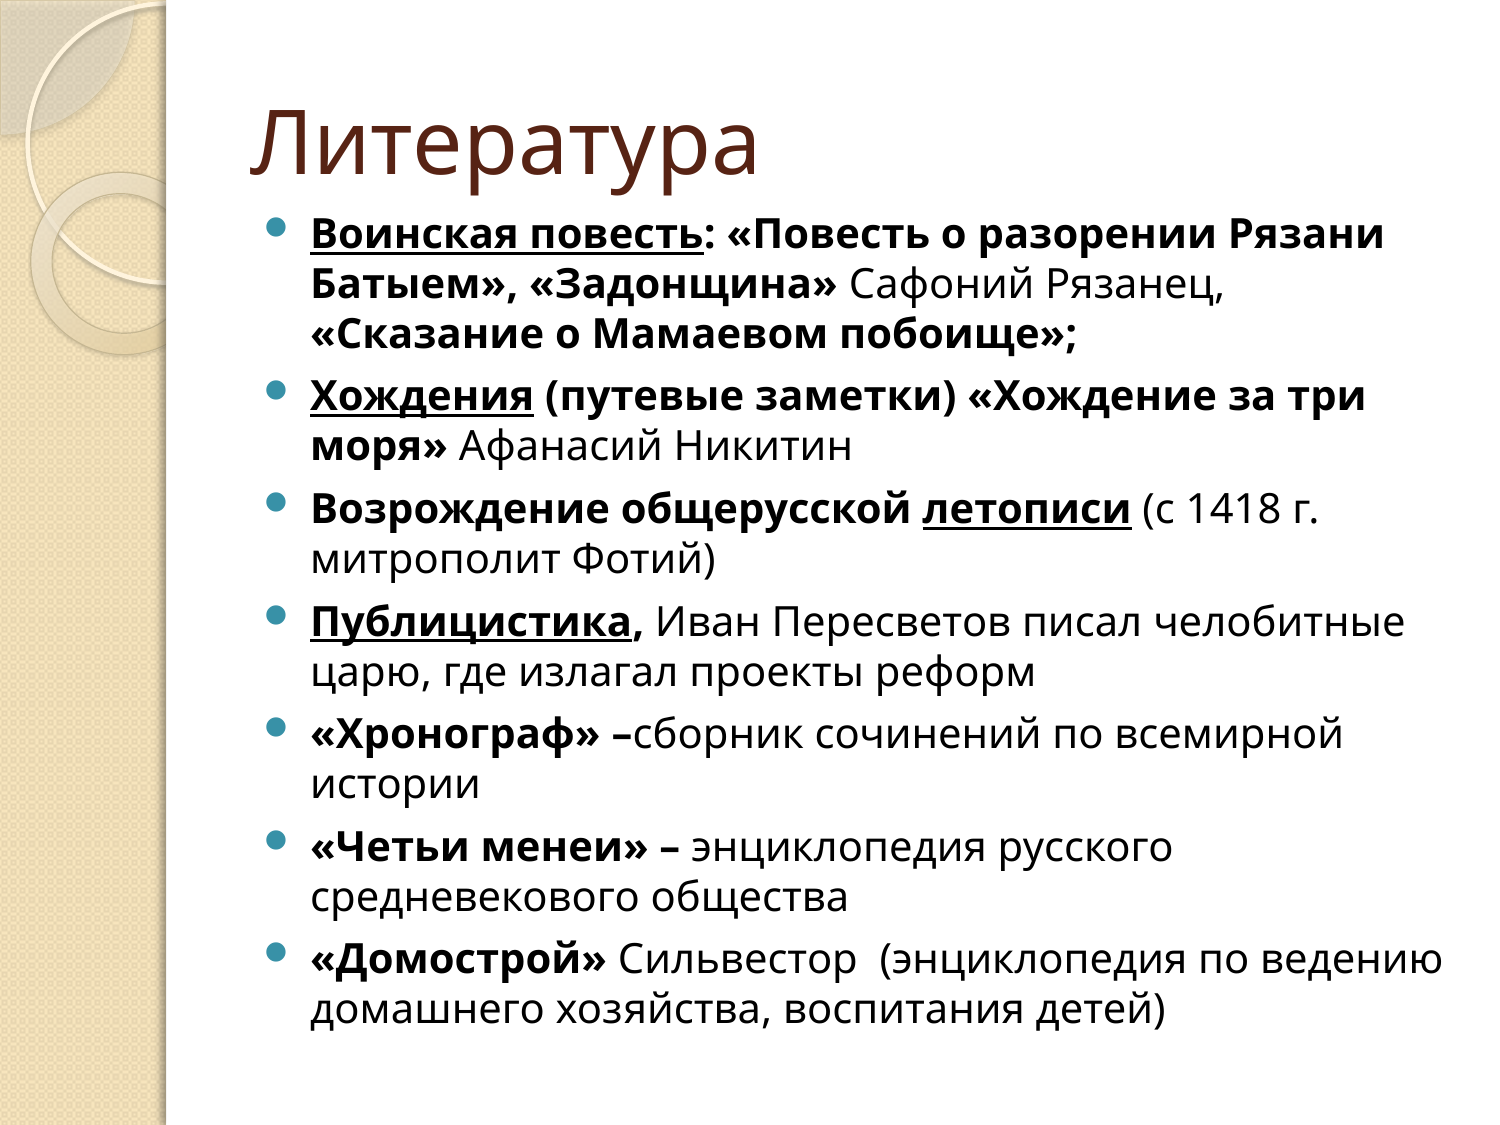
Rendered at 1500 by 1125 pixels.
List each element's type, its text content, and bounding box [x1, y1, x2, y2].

list Воинская повесть: «Повесть о разорении Рязани Батыем», «Задонщина» Сафоний Рязанец, «Сказание о Мамаевом побоище»; Хождения (путевые заметки) «Хождение за три моря» Афанасий Никитин Возрождение общерусской летописи (с 1418 г. митрополит Фотий) Публицистика, Иван Пересветов писал челобитные царю, где излагал проекты реформ «Хронограф» –сборник сочинений по всемирной истории «Четьи менеи» – энциклопедия русского средневекового общества «Домострой» Сильвестор (энциклопедия по ведению домашнего хозяйства, воспитания детей) [235, 199, 1466, 1079]
title Литература [235, 45, 1466, 199]
